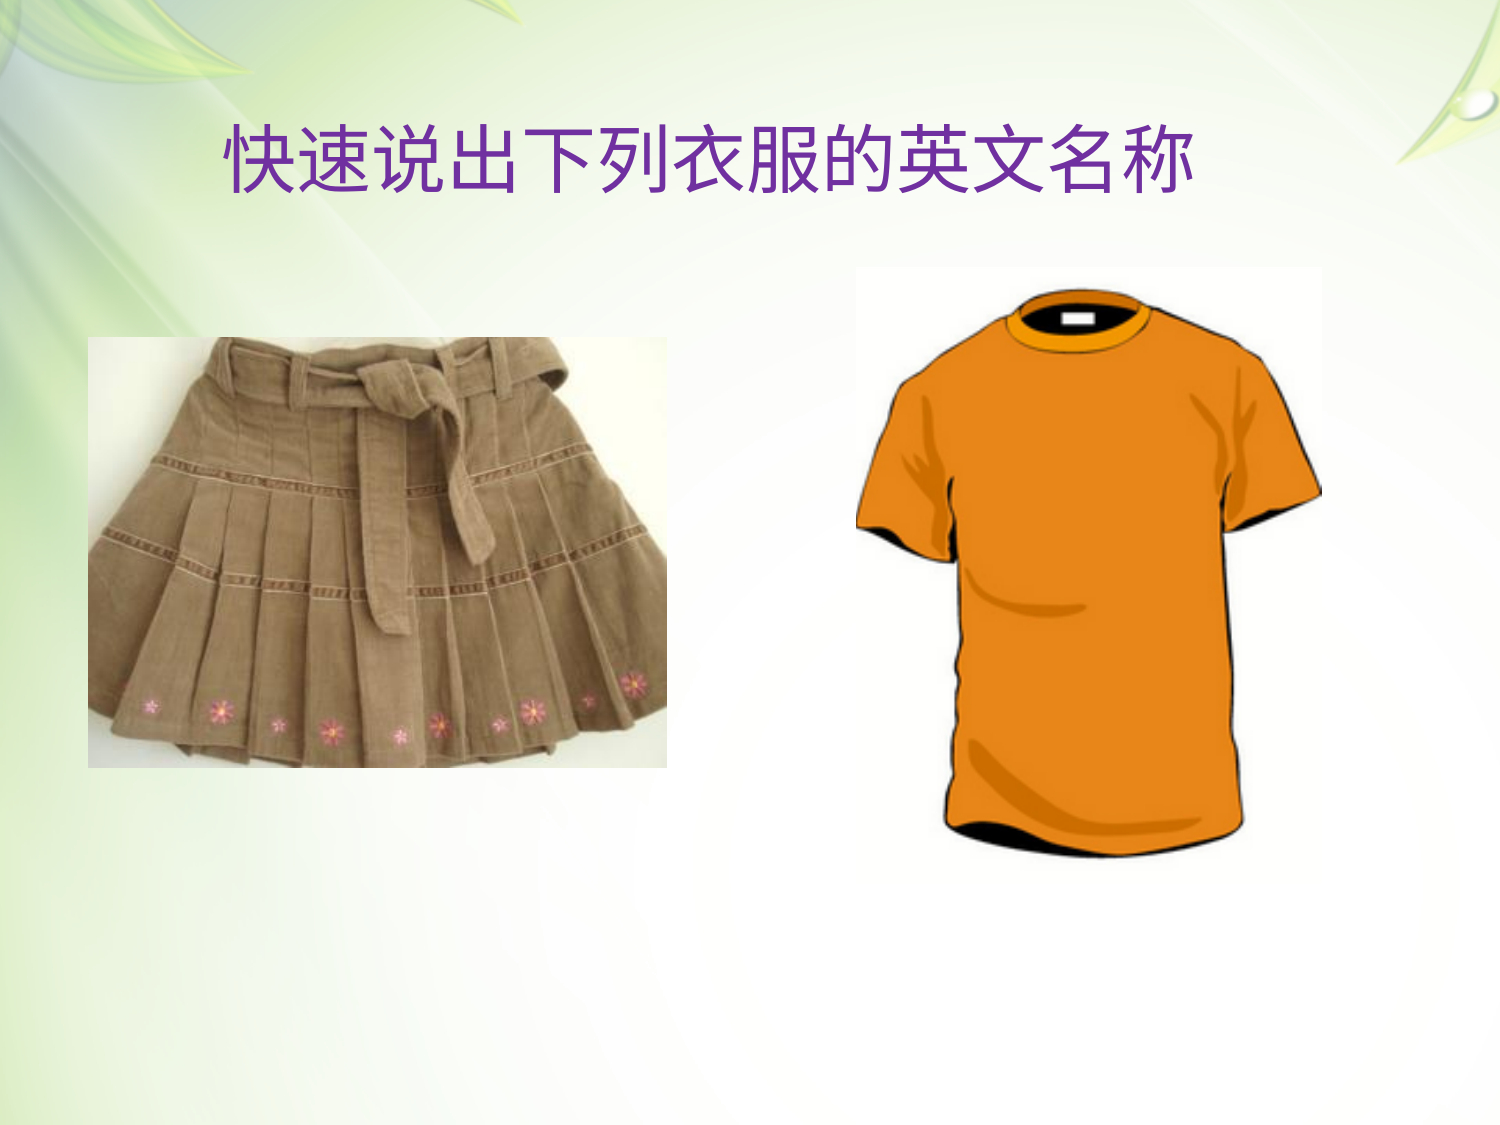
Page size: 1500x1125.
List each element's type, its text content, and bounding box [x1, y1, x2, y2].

picture [856, 267, 1322, 885]
text_box 快速说出下列衣服的英文名称 [206, 78, 1353, 210]
picture [88, 337, 667, 768]
